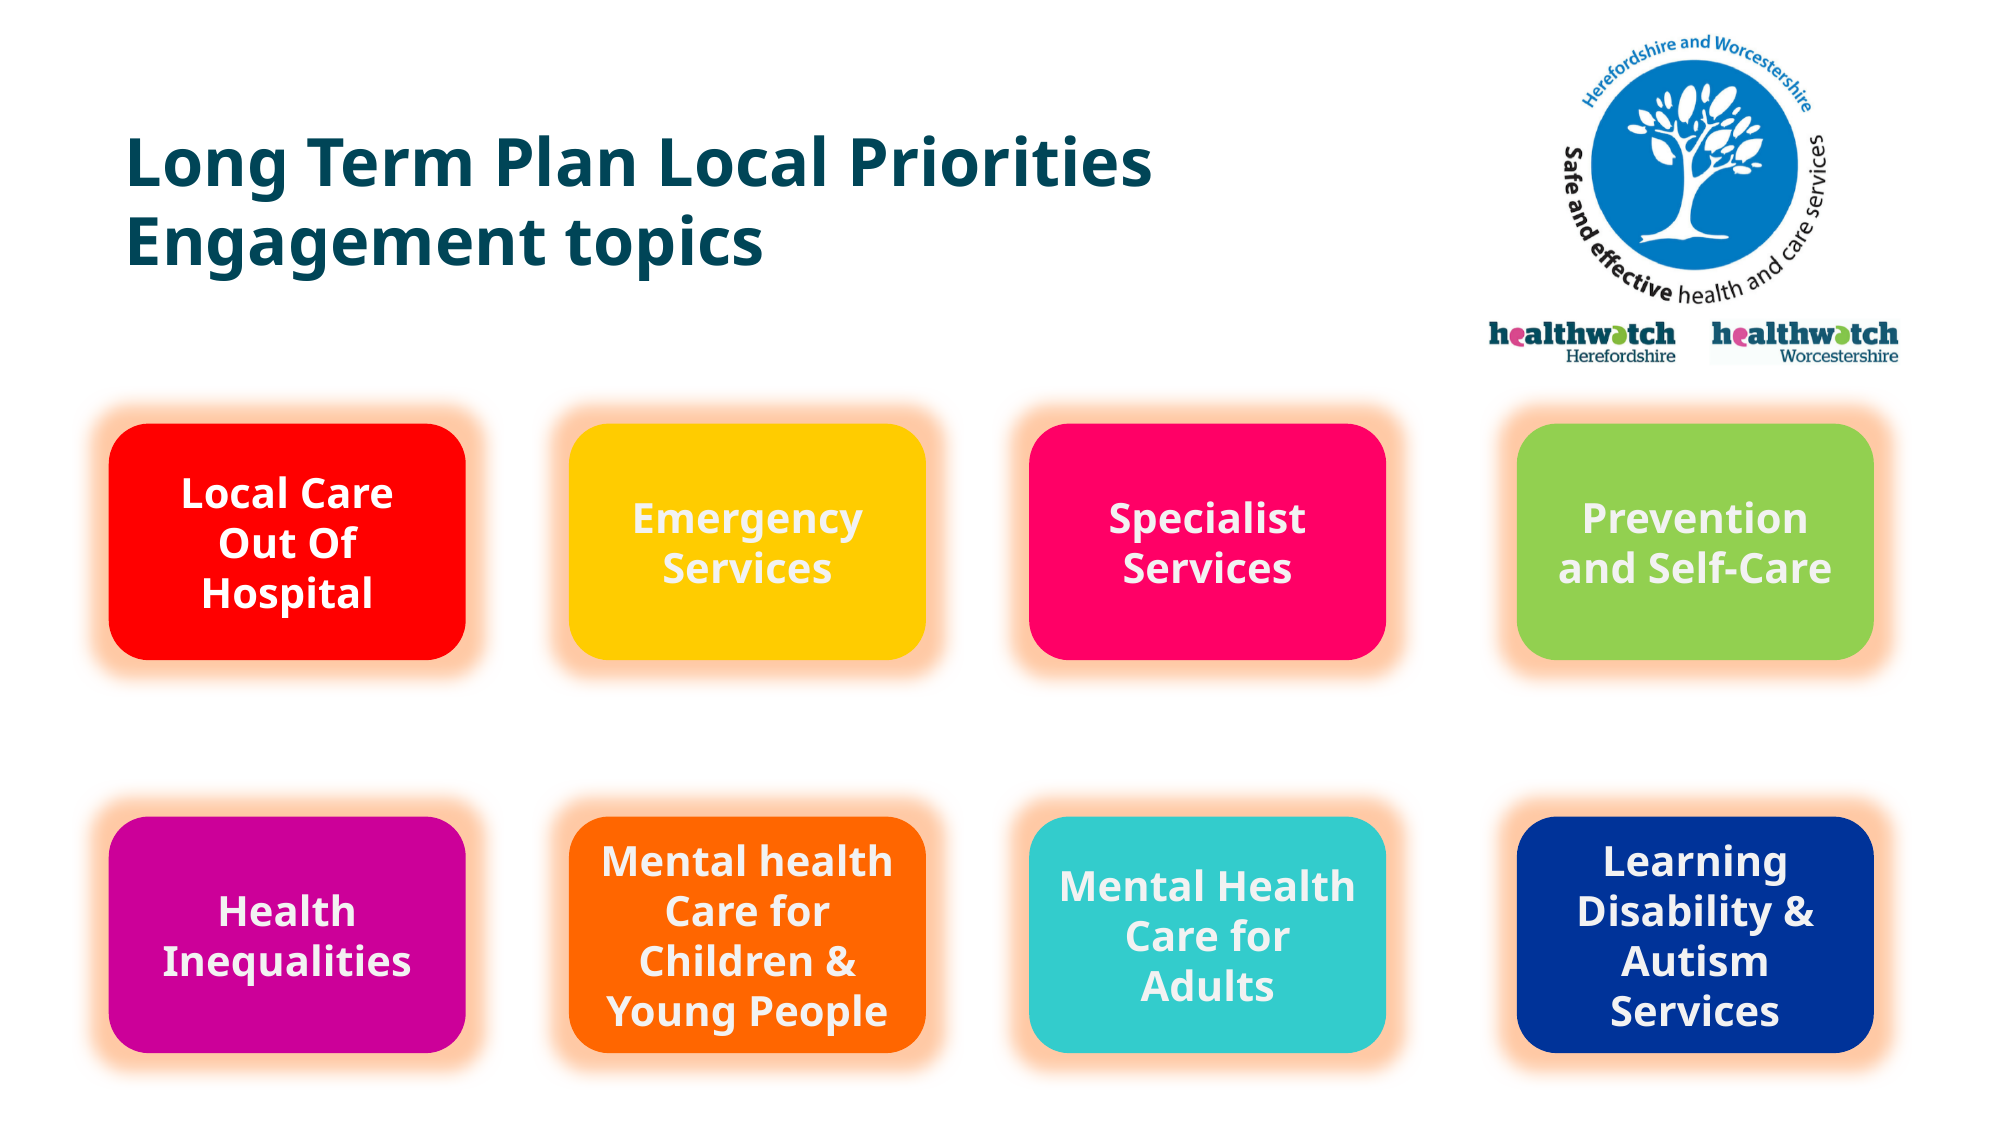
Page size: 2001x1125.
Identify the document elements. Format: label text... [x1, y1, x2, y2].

picture [1456, 24, 1935, 367]
text_box Long Term Plan Local Priorities Engagement topics [109, 111, 1308, 287]
text_box Prevention and Self-Care [1516, 423, 1874, 661]
text_box Emergency Services [568, 423, 926, 661]
text_box Mental health Care for Children & Young People [568, 816, 926, 1054]
text_box Mental Health Care for Adults [1029, 816, 1387, 1054]
text_box Health Inequalities [108, 816, 466, 1054]
text_box Specialist Services [1029, 423, 1387, 661]
text_box Local Care Out Of Hospital [108, 423, 466, 661]
text_box Learning Disability & Autism Services [1516, 816, 1874, 1054]
